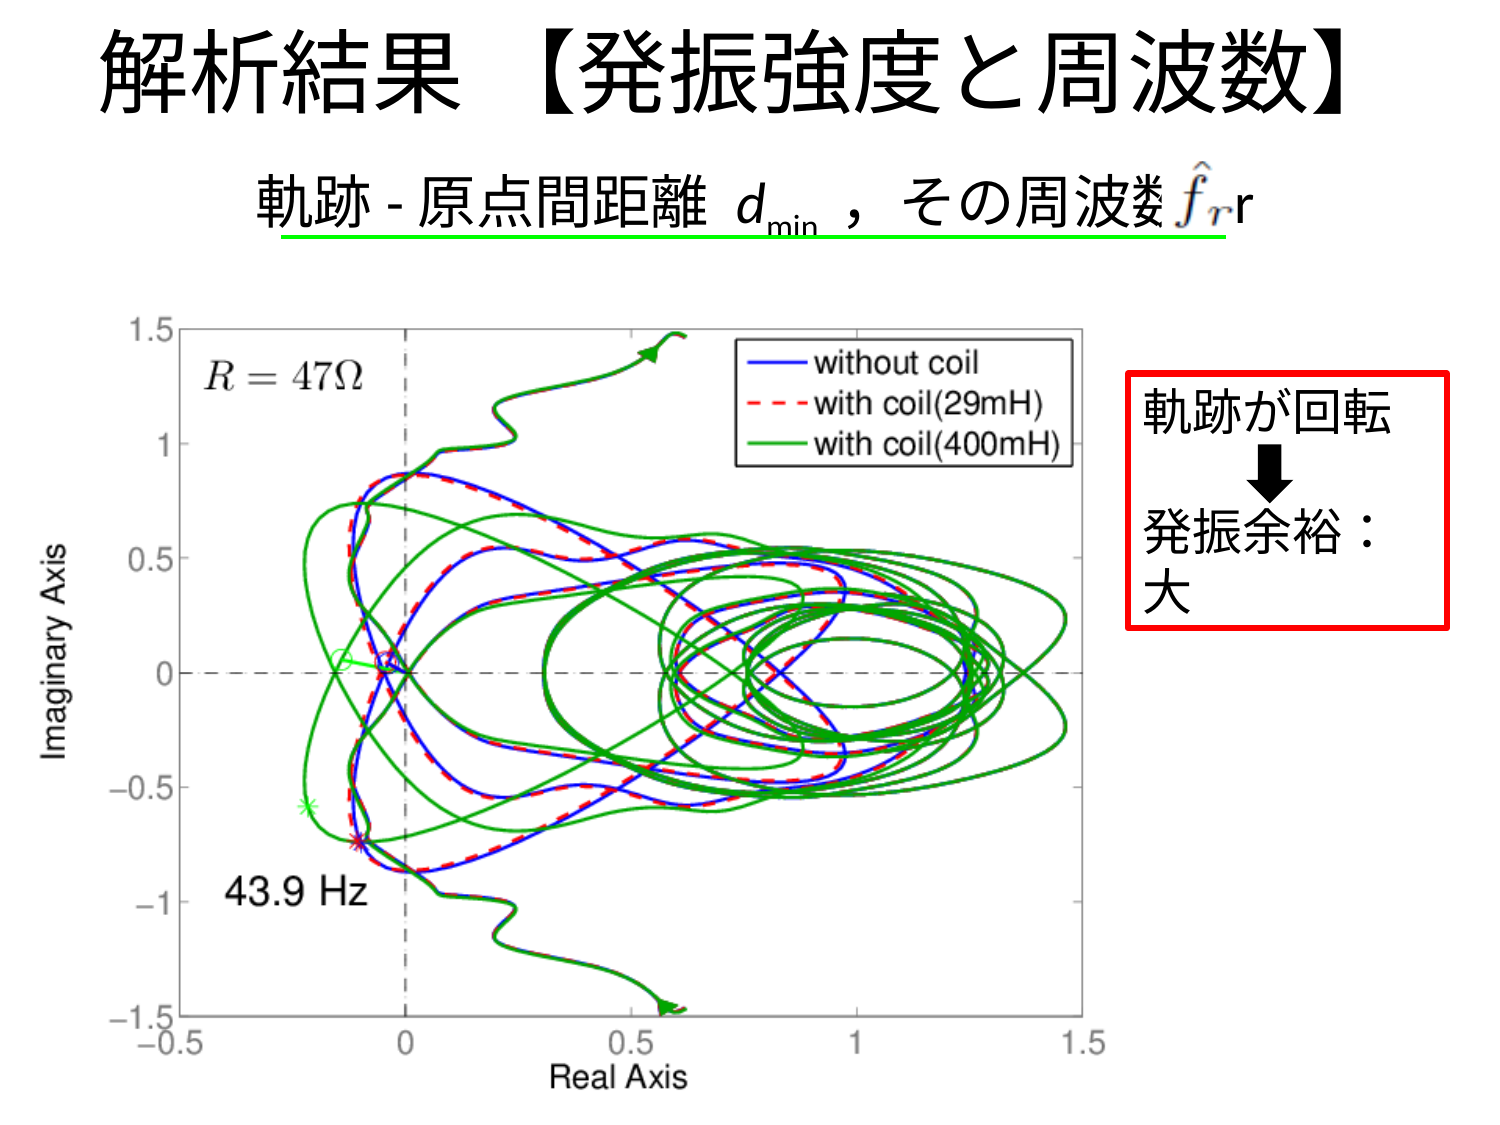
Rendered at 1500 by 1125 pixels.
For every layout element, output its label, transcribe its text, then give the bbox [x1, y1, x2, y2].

text_box 軌跡-原点間距離 dmin ，その周波数 fr [240, 157, 1283, 253]
picture [1161, 161, 1235, 238]
text_box 解析結果 【発振強度と周波数】 [0, 7, 1500, 132]
picture [29, 302, 1113, 1102]
text_box 軌跡が回転 発振余裕：大 [1128, 373, 1447, 629]
text_box [1244, 442, 1296, 506]
